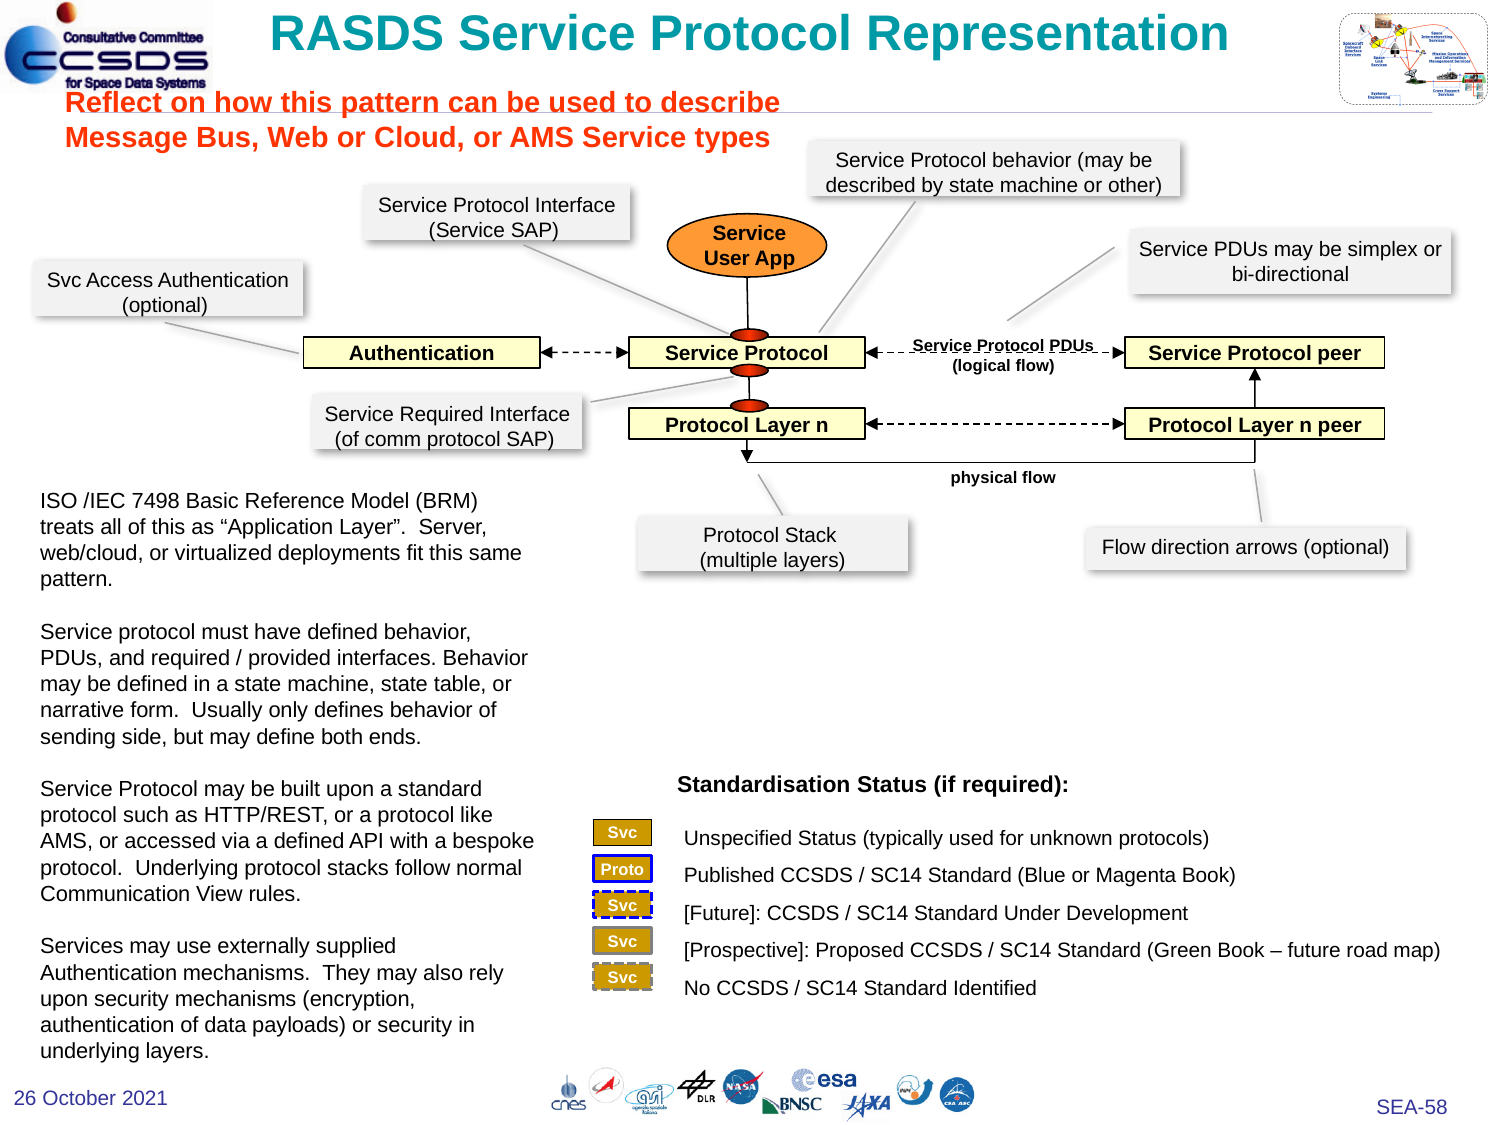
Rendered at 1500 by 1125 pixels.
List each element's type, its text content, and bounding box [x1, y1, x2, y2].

text_box [754, 329, 769, 341]
text_box Service Protocol peer [1124, 337, 1385, 368]
text_box Service Protocol PDUs (logical flow) [912, 360, 1095, 375]
text_box Service Protocol Interface (Service SAP) [363, 185, 630, 240]
text_box Svc [593, 891, 652, 918]
text_box Authentication [303, 337, 540, 368]
text_box [667, 228, 679, 262]
text_box physical flow [935, 471, 1071, 495]
picture [0, 0, 75, 94]
text_box Service PDUs may be simplex or bi-directional [1130, 229, 1451, 294]
text_box Flow direction arrows (optional) [1086, 528, 1406, 570]
text_box Service Protocol [754, 337, 865, 368]
text_box Svc [593, 963, 652, 990]
text_box Service Required Interface (of comm protocol SAP) [312, 394, 582, 449]
text_box Service User App [679, 212, 820, 278]
text_box Standardisation Status (if required): [662, 761, 1086, 804]
text_box Service Protocol PDUs (logical flow) [912, 334, 1095, 351]
text_box [754, 364, 769, 377]
text_box [731, 329, 741, 341]
text_box ISO /IEC 7498 Basic Reference Model (BRM) treats all of this as “Application Layer”. Server, web/cloud, or virtualized deployments fit this same pattern. Service protocol must have defined behavior, PDUs, and required / provided interfaces. Behavior may be defined in a state machine, state table, or narrative form. Usually only defines behavior of sending side, but may define both ends. Service Protocol may be built upon a standard protocol such as HTTP/REST, or a protocol like AMS, or accessed via a defined API with a bespoke protocol. Underlying protocol stacks follow normal Communication View rules. Services may use externally supplied Authentication mechanisms. They may also rely upon security mechanisms (encryption, authentication of data payloads) or security in underlying layers. [25, 478, 551, 1071]
text_box Service Protocol behavior (may be described by state machine or other) [808, 141, 1180, 196]
title RASDS Service Protocol Representation [75, 0, 1425, 188]
text_box Svc Access Authentication (optional) [33, 261, 303, 316]
text_box Proto [593, 855, 652, 882]
picture [1425, 12, 1488, 106]
text_box Svc [593, 819, 652, 846]
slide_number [0, 1074, 285, 1120]
text_box Protocol Layer n peer [1124, 408, 1250, 440]
text_box Reflect on how this pattern can be used to describe Message Bus, Web or Cloud, or AMS Service types [49, 75, 800, 161]
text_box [746, 276, 750, 400]
text_box Svc [593, 927, 652, 954]
text_box [730, 365, 741, 376]
text_box Protocol Layer n [628, 408, 865, 440]
text_box [730, 399, 769, 412]
text_box Service Protocol [628, 337, 741, 368]
text_box Protocol Stack (multiple layers) [638, 474, 908, 571]
text_box [820, 232, 827, 259]
picture [549, 1064, 975, 1125]
text_box Unspecified Status (typically used for unknown protocols) Published CCSDS / SC14 Standard (Blue or Magenta Book) [Future]: CCSDS / SC14 Standard Under Development [Prospective]: Proposed CCSDS / SC14 Standard (Green Book – future road map) No CCSDS / SC14 Standard Identified [669, 804, 1456, 1007]
text_box Protocol Layer n peer [1259, 408, 1385, 440]
